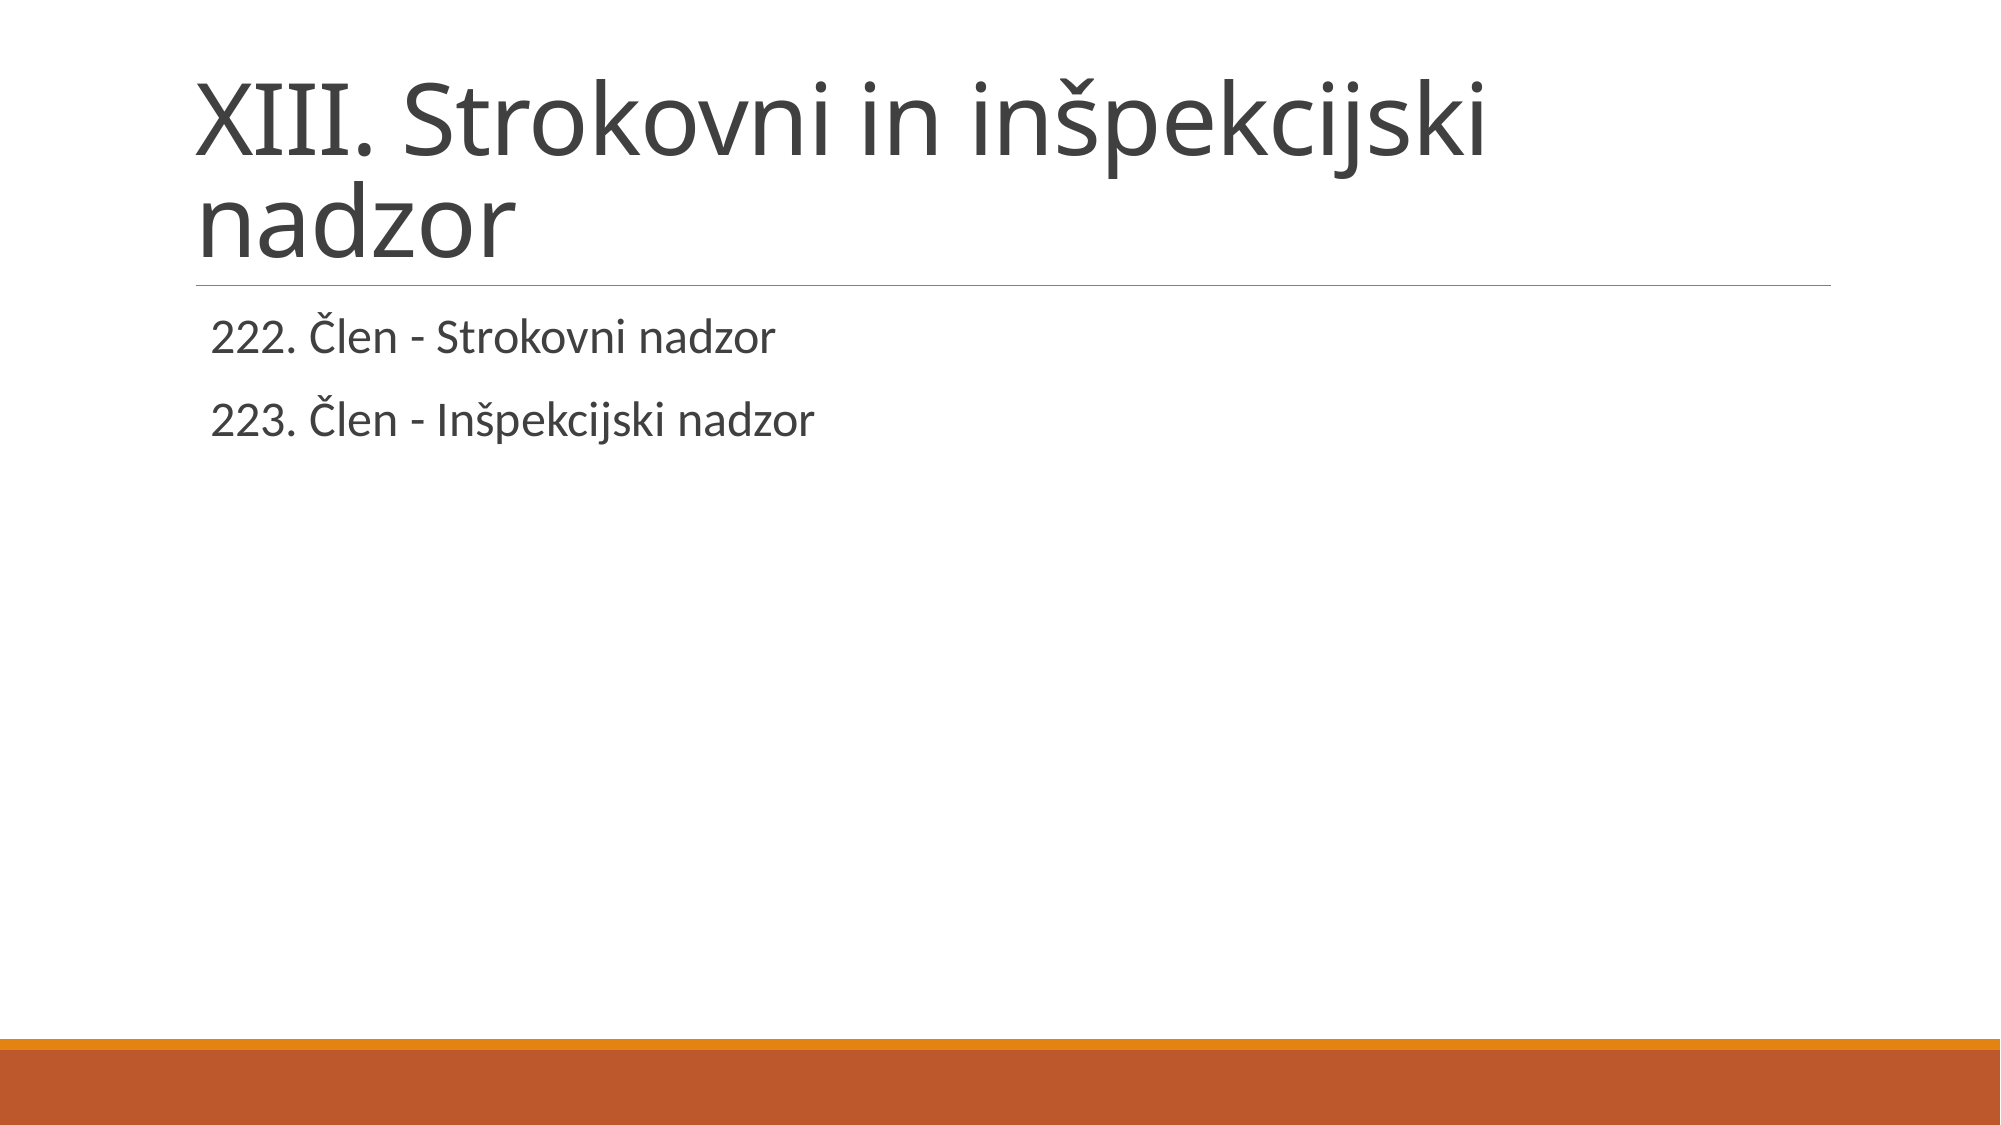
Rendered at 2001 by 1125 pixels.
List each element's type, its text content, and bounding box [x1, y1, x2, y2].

title XIII. Strokovni in inšpekcijski nadzor [180, 47, 1830, 285]
list 222. Člen - Strokovni nadzor 223. Člen - Inšpekcijski nadzor [180, 302, 1830, 963]
